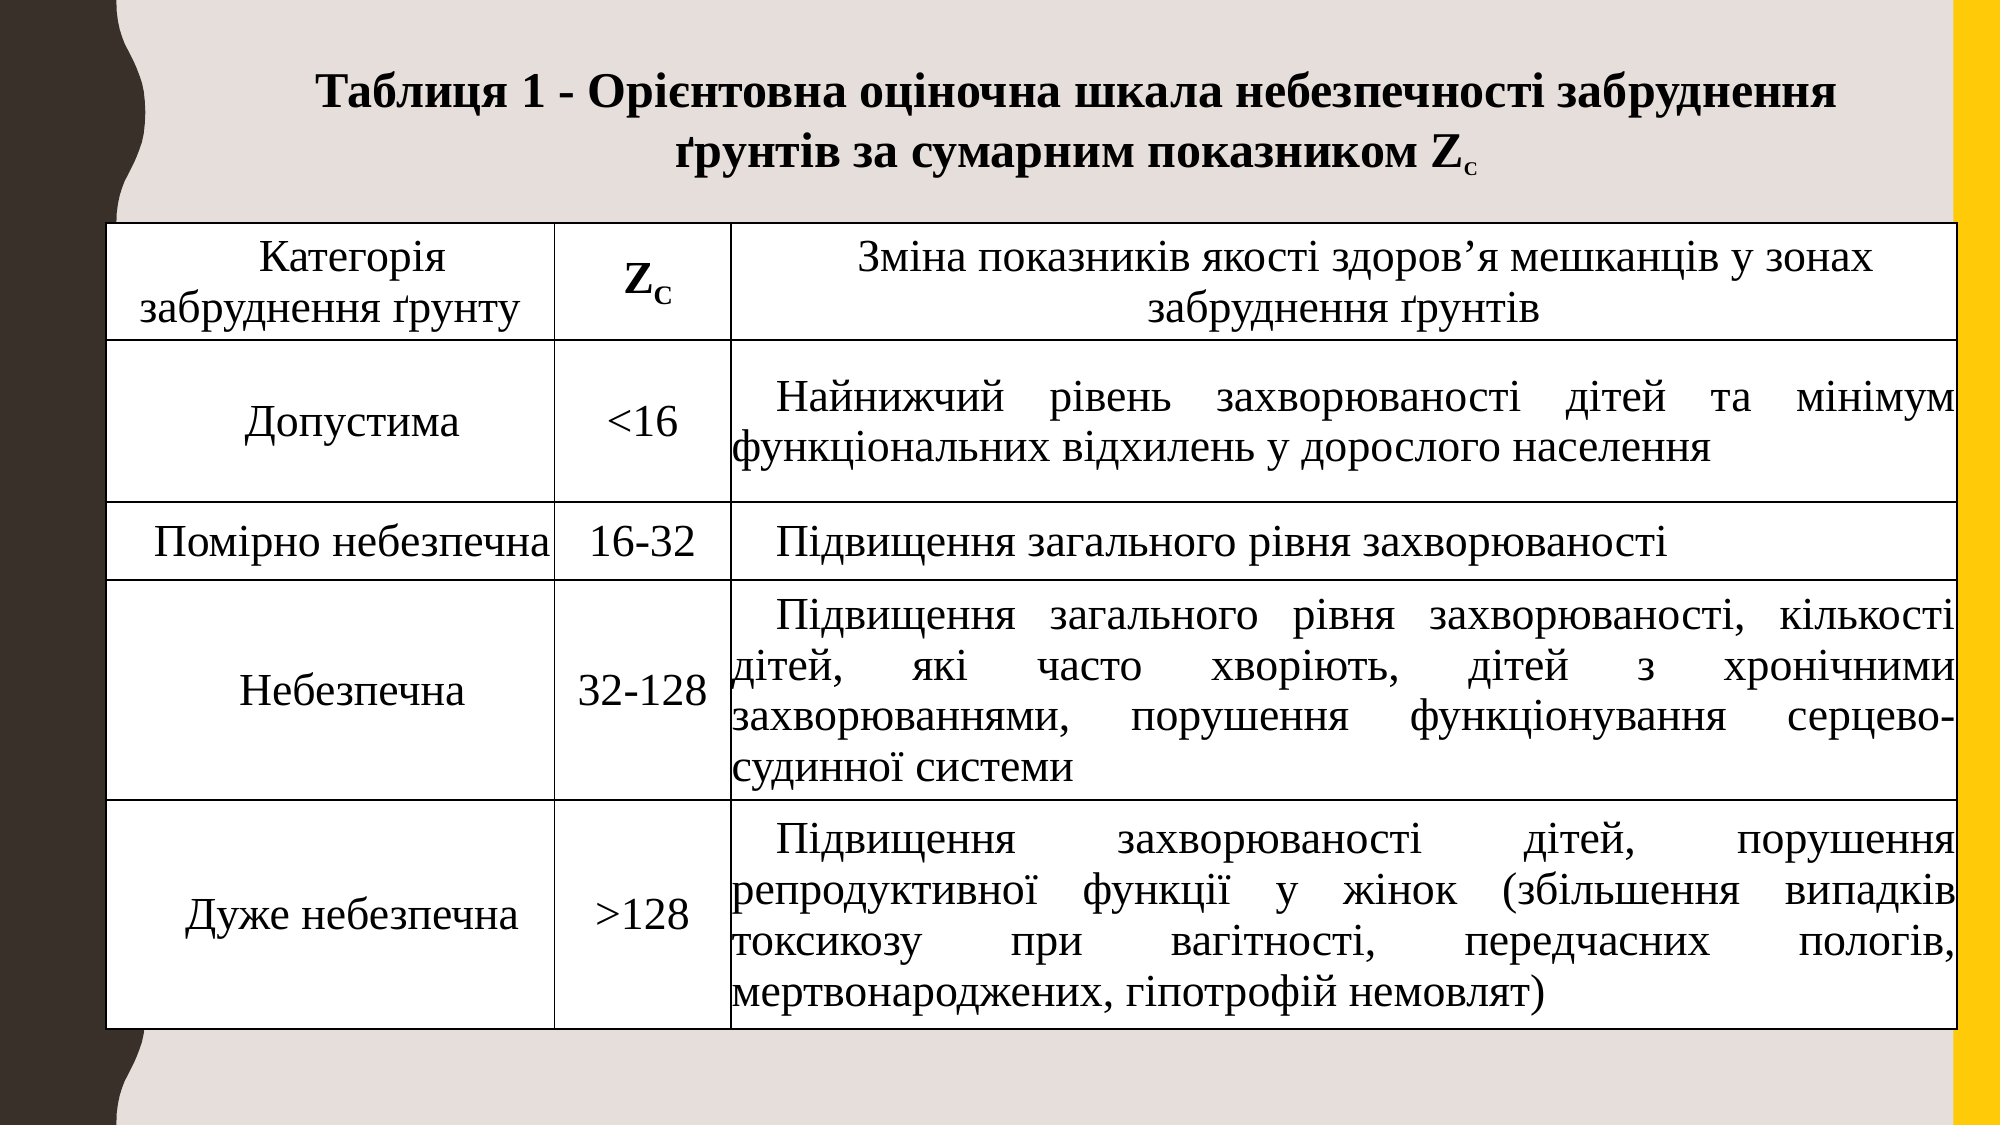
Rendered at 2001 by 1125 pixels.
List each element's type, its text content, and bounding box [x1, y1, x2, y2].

table_cell Допустима [107, 341, 554, 501]
table_cell Підвищення захворюваності дітей, порушення репродуктивної функції у жінок (збільшення ви­падків токсикозу при вагітності, передчасних пологів, мертвонароджених, гіпотрофій немовлят) [732, 801, 1956, 1028]
table_header Зміна показників якості здоров’я мешканців у зонах забруднення ґрунтів [732, 224, 1956, 339]
text_box Таблиця 1 - Орієнтовна оціночна шкала небезпечності забруднення ґрунтів за сумарним показником ZС [237, 49, 1917, 187]
table_cell Помірно небез­печна [107, 503, 554, 579]
table_cell Підвищення загального рівня захворюваності [732, 503, 1956, 579]
table_cell 16-32 [555, 503, 730, 579]
table_header ZС [555, 224, 730, 339]
table_cell >128 [555, 801, 730, 1028]
table_cell Підвищення загального рівня захворюваності, кількості дітей, які часто хворіють, дітей з хронічними захворюваннями, порушення функціонування серцево-судинної системи [732, 581, 1956, 799]
table_cell Дуже небезпечна [107, 801, 554, 1028]
table_cell <16 [555, 341, 730, 501]
table_cell 32-128 [555, 581, 730, 799]
table_header Категорія забруднення ґрунту [107, 224, 554, 339]
table_cell Найнижчий рівень захворюваності дітей та мінімум функціональних відхилень у дорослого населення [732, 341, 1956, 501]
table_cell Небезпечна [107, 581, 554, 799]
